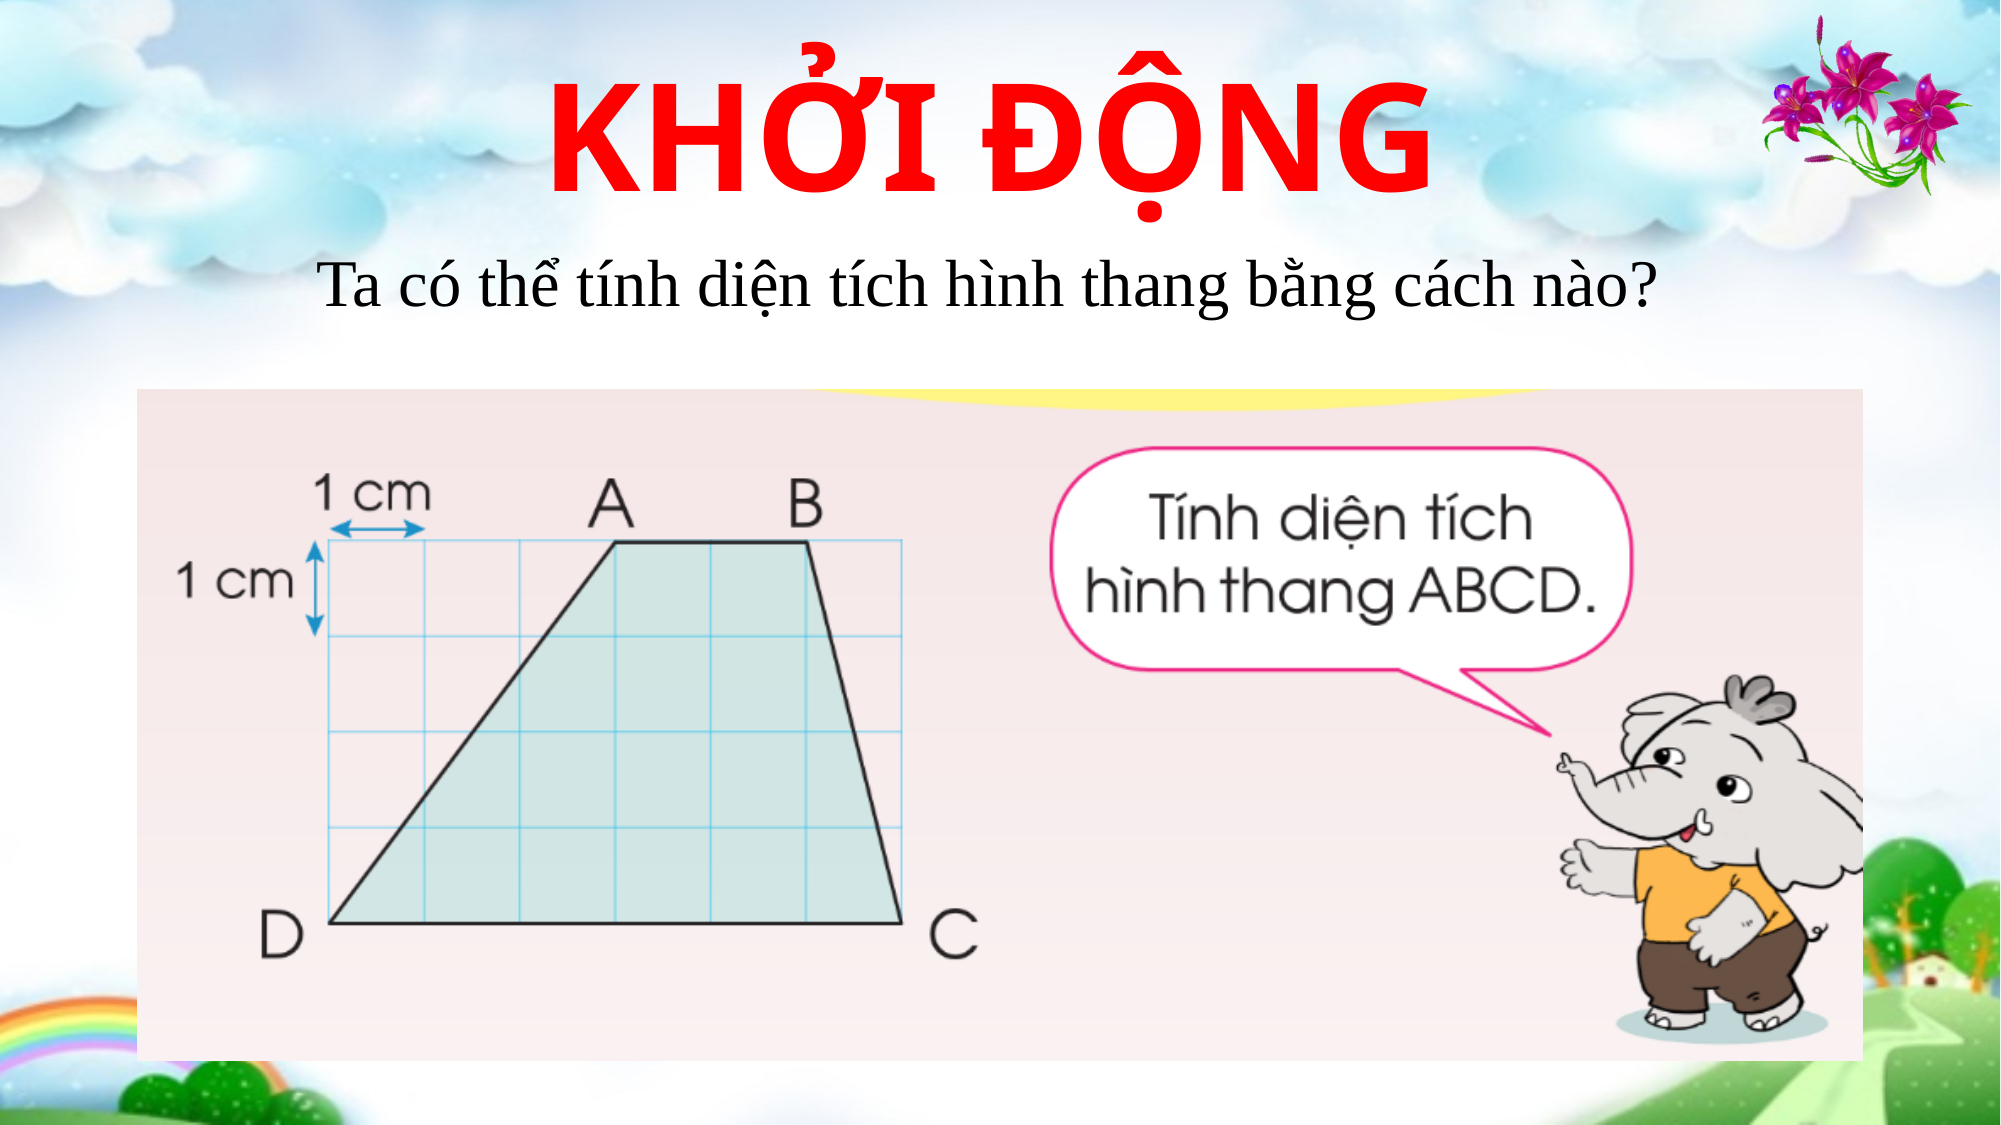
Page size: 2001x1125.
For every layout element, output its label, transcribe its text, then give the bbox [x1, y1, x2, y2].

text_box Ta có thể tính diện tích hình thang bằng cách nào? [267, 232, 1710, 327]
text_box KHỞI ĐỘNG [137, 32, 1766, 231]
picture [0, 0, 2001, 1125]
